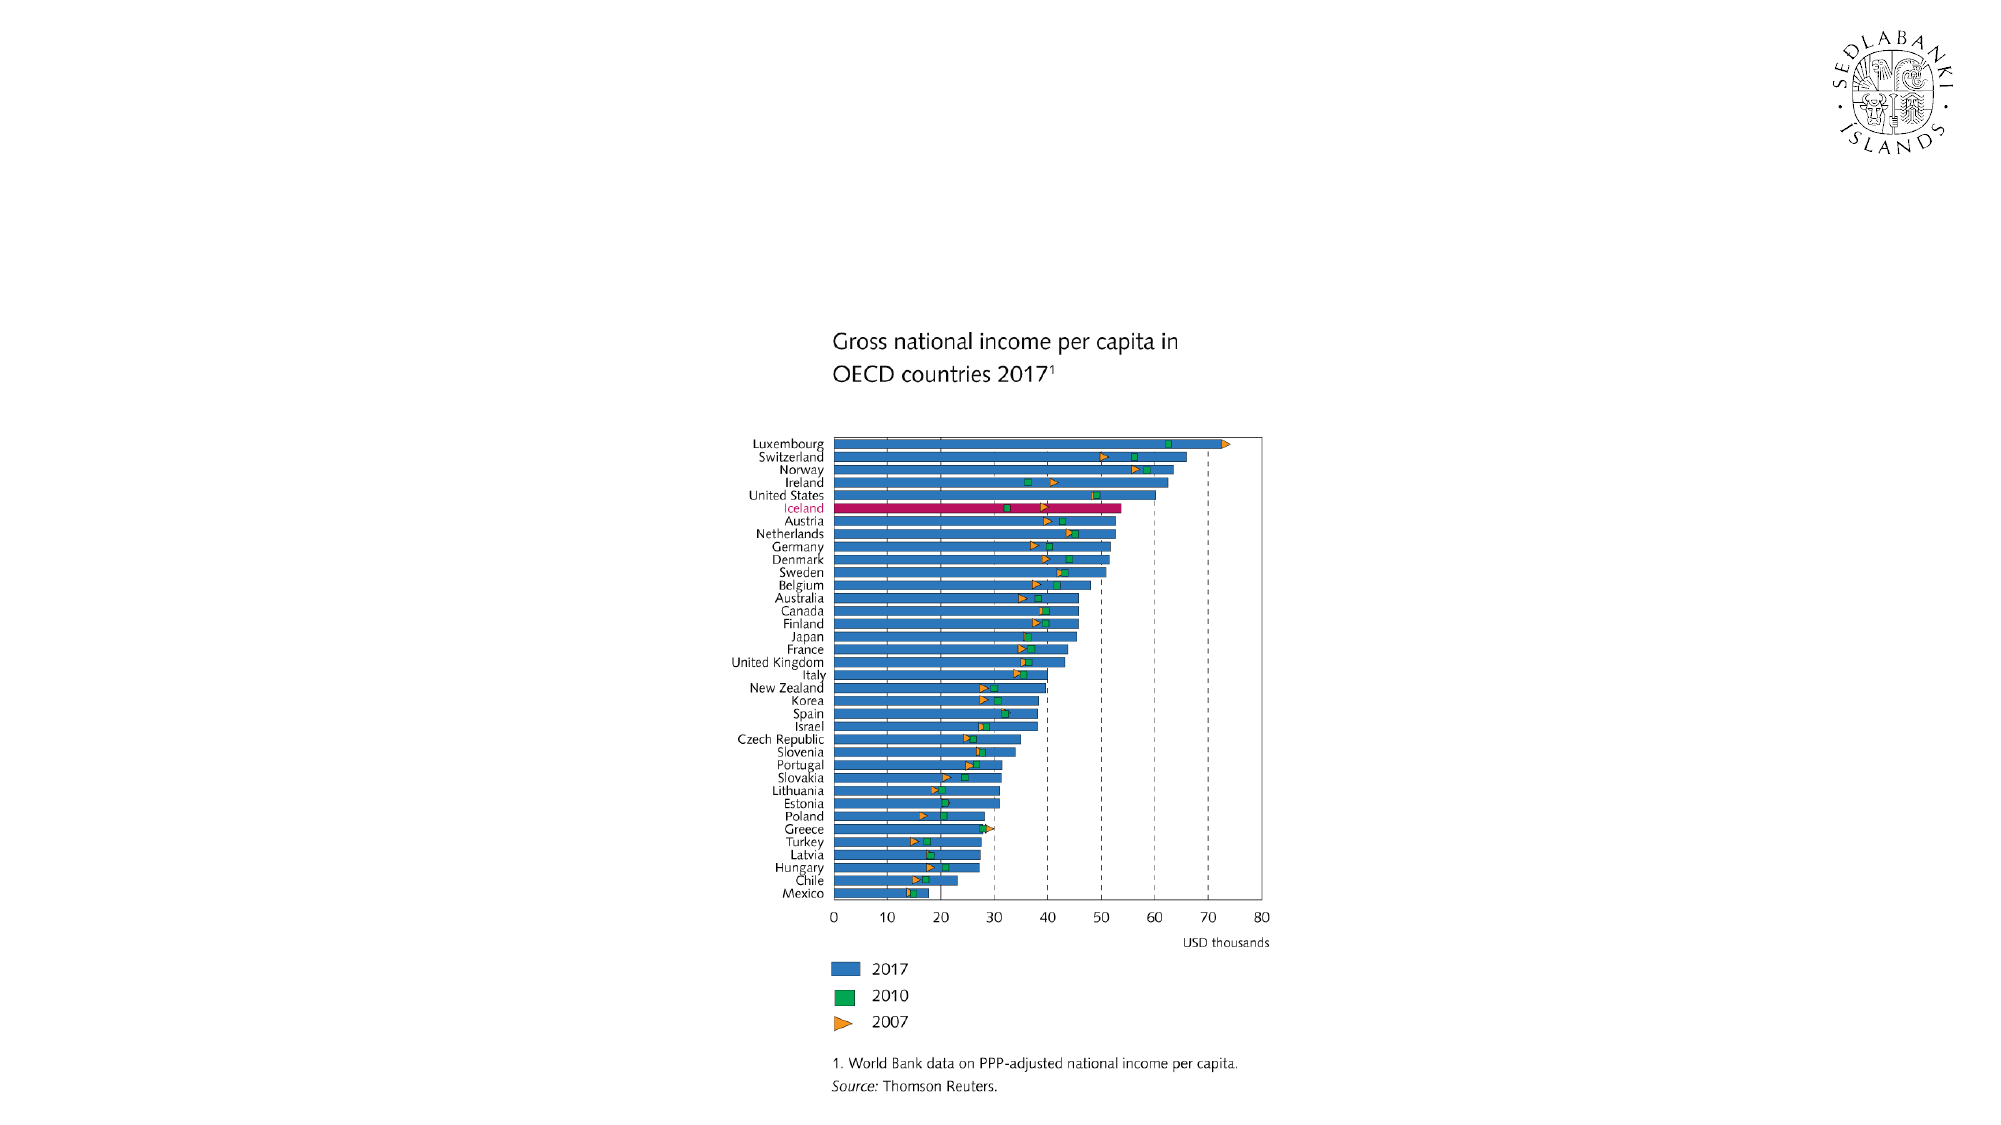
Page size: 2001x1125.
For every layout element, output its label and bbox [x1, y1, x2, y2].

list [730, 299, 1270, 1095]
picture [1830, 29, 1955, 160]
